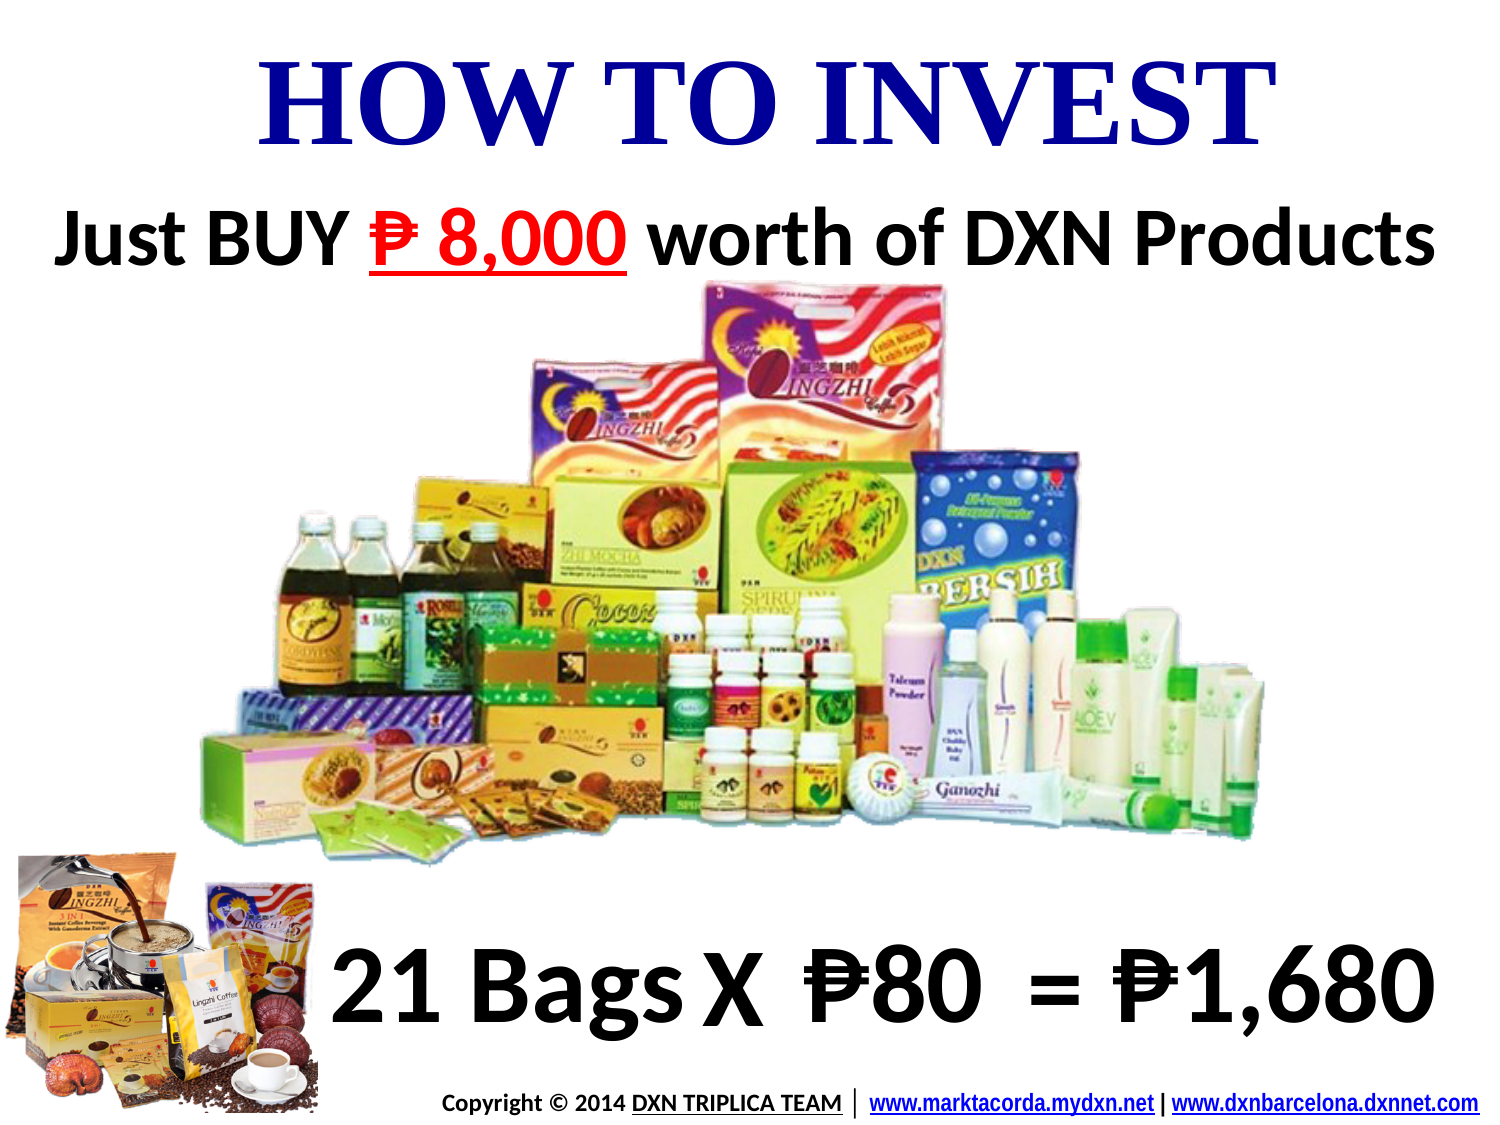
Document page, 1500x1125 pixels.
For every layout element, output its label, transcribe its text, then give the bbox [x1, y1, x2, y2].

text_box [687, 902, 1010, 1059]
text_box HOW TO INVEST [242, 12, 1294, 178]
text_box Just BUY ₱ 8,000 worth of DXN Products [12, 174, 1479, 290]
text_box Copyright © 2014 DXN TRIPLICA TEAM │ www.marktacorda.mydxn.net | www.dxnbarcelona.dxnnet.com [0, 1079, 1500, 1125]
picture [192, 274, 1276, 872]
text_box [0, 852, 729, 1113]
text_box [1012, 902, 1480, 1059]
